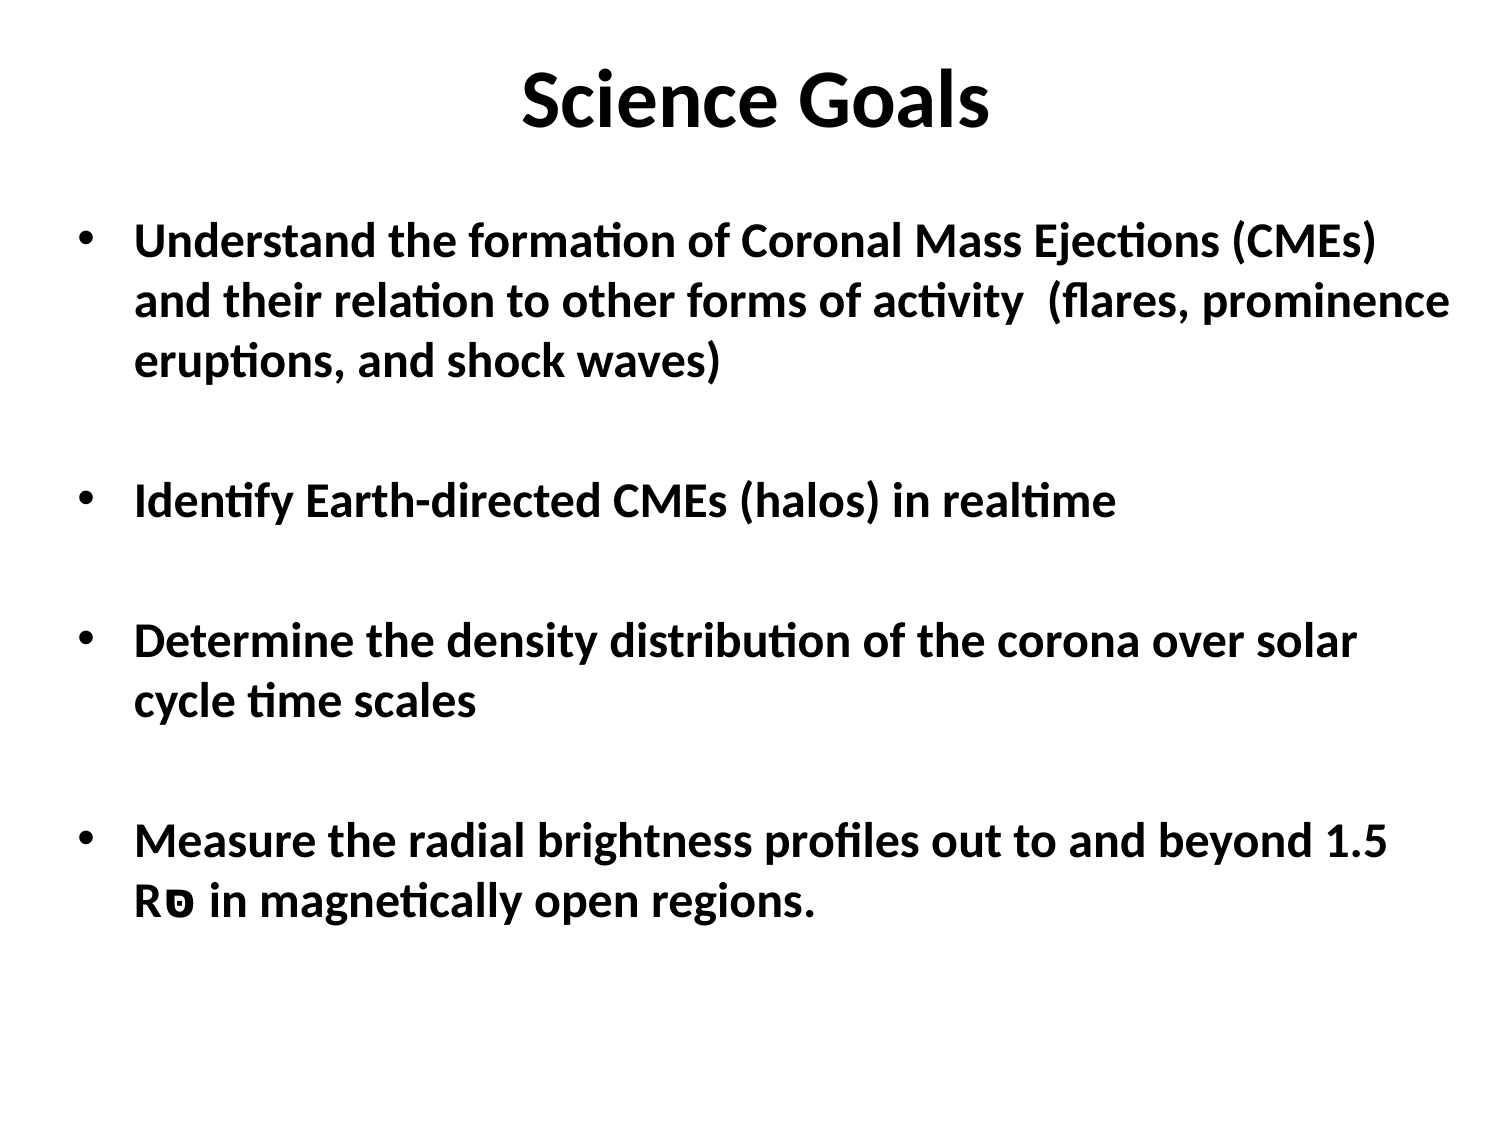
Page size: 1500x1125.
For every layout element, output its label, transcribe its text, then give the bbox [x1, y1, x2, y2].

title Science Goals [262, 0, 1250, 188]
list Understand the formation of Coronal Mass Ejections (CMEs) and their relation to other forms of activity (flares, prominence eruptions, and shock waves) Identify Earth-directed CMEs (halos) in realtime Determine the density distribution of the corona over solar cycle time scales Measure the radial brightness profiles out to and beyond 1.5 Rסּ in magnetically open regions. [62, 200, 1475, 1000]
